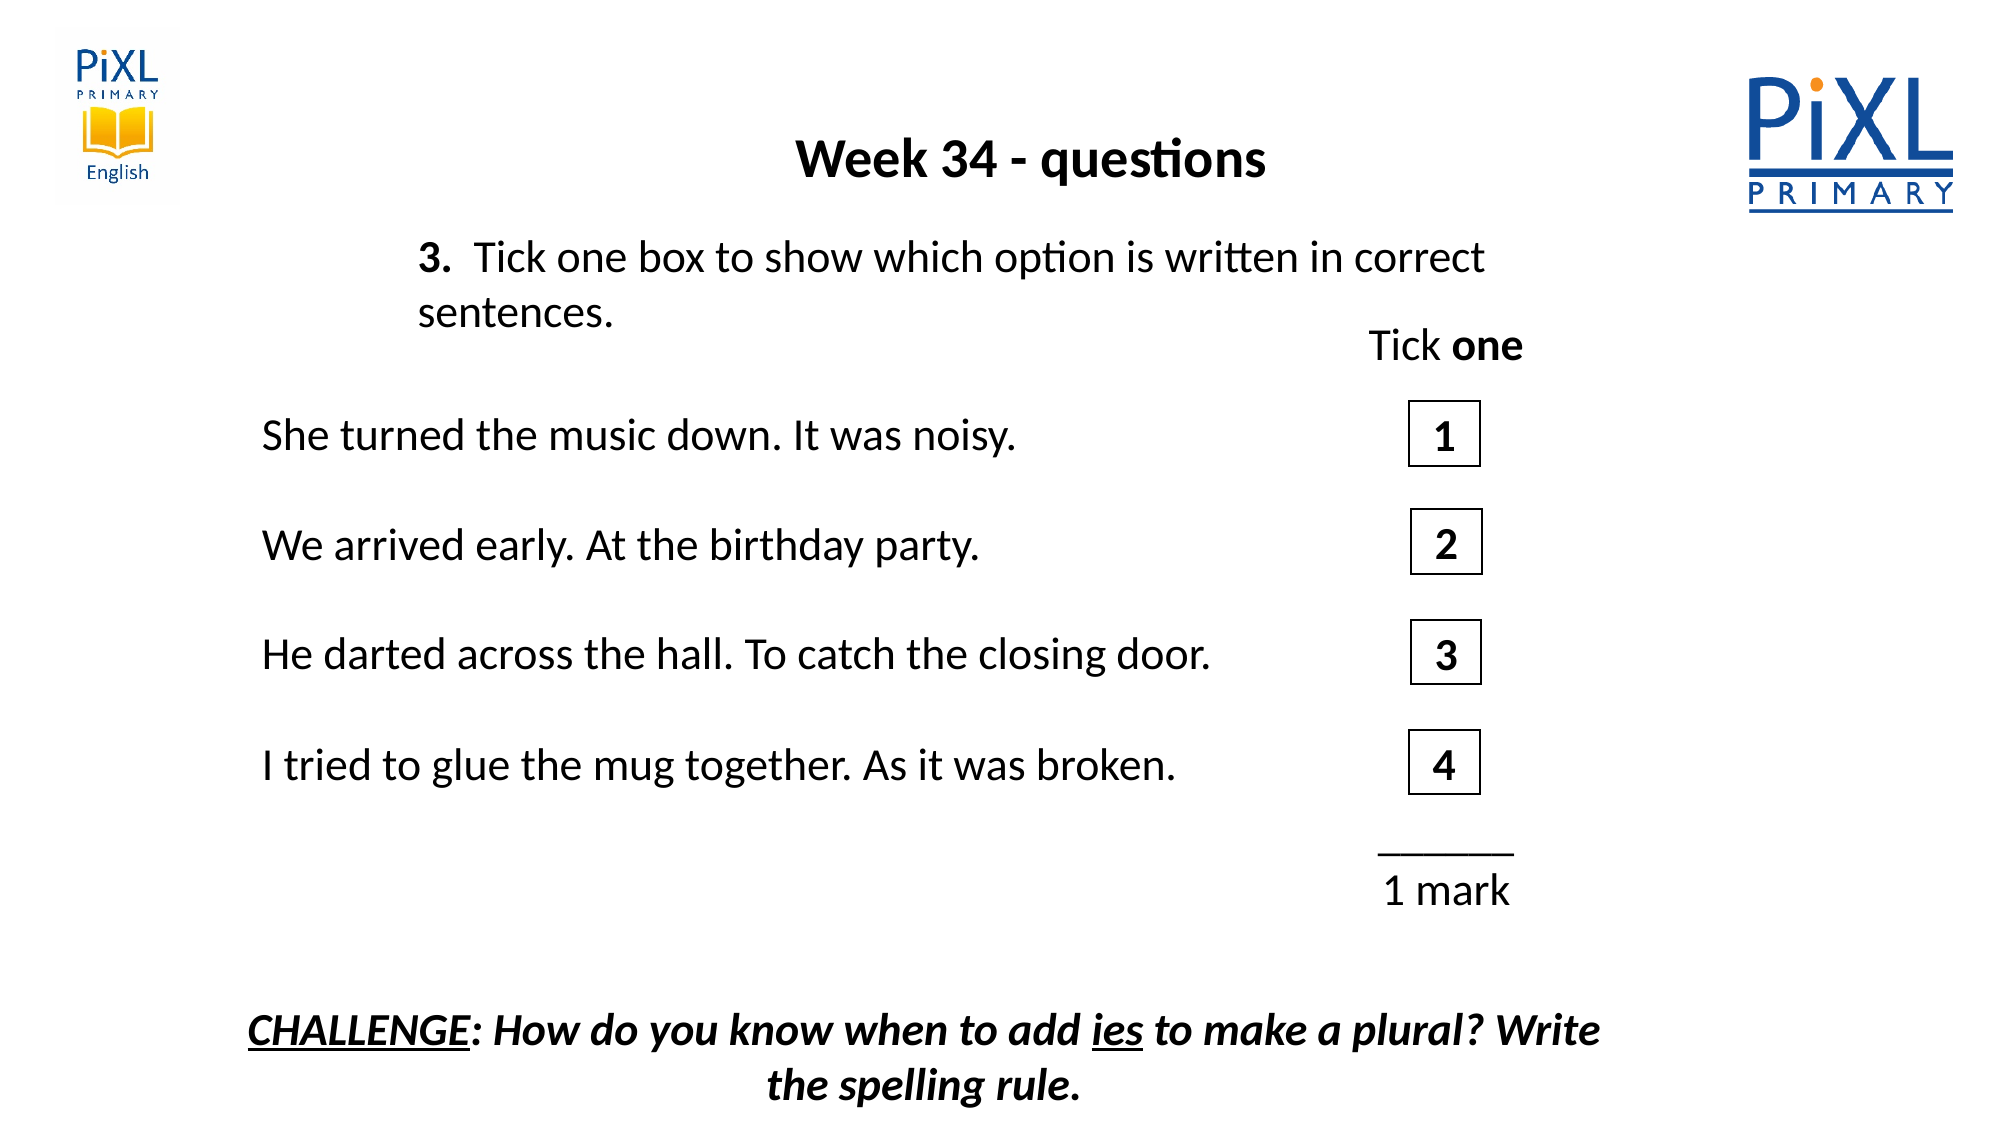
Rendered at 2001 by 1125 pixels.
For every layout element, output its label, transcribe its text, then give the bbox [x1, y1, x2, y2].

text_box Week 34 - questions [780, 113, 1283, 196]
text_box She turned the music down. It was noisy. We arrived early. At the birthday party. He darted across the hall. To catch the closing door. I tried to glue the mug together. As it was broken. [246, 396, 1274, 797]
picture [1749, 77, 1953, 213]
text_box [1352, 307, 1540, 924]
text_box CHALLENGE: How do you know when to add ies to make a plural? Write the spelling rule. [203, 992, 1645, 1125]
picture [55, 27, 180, 206]
text_box 3. Tick one box to show which option is written in correct sentences. [402, 218, 1540, 399]
